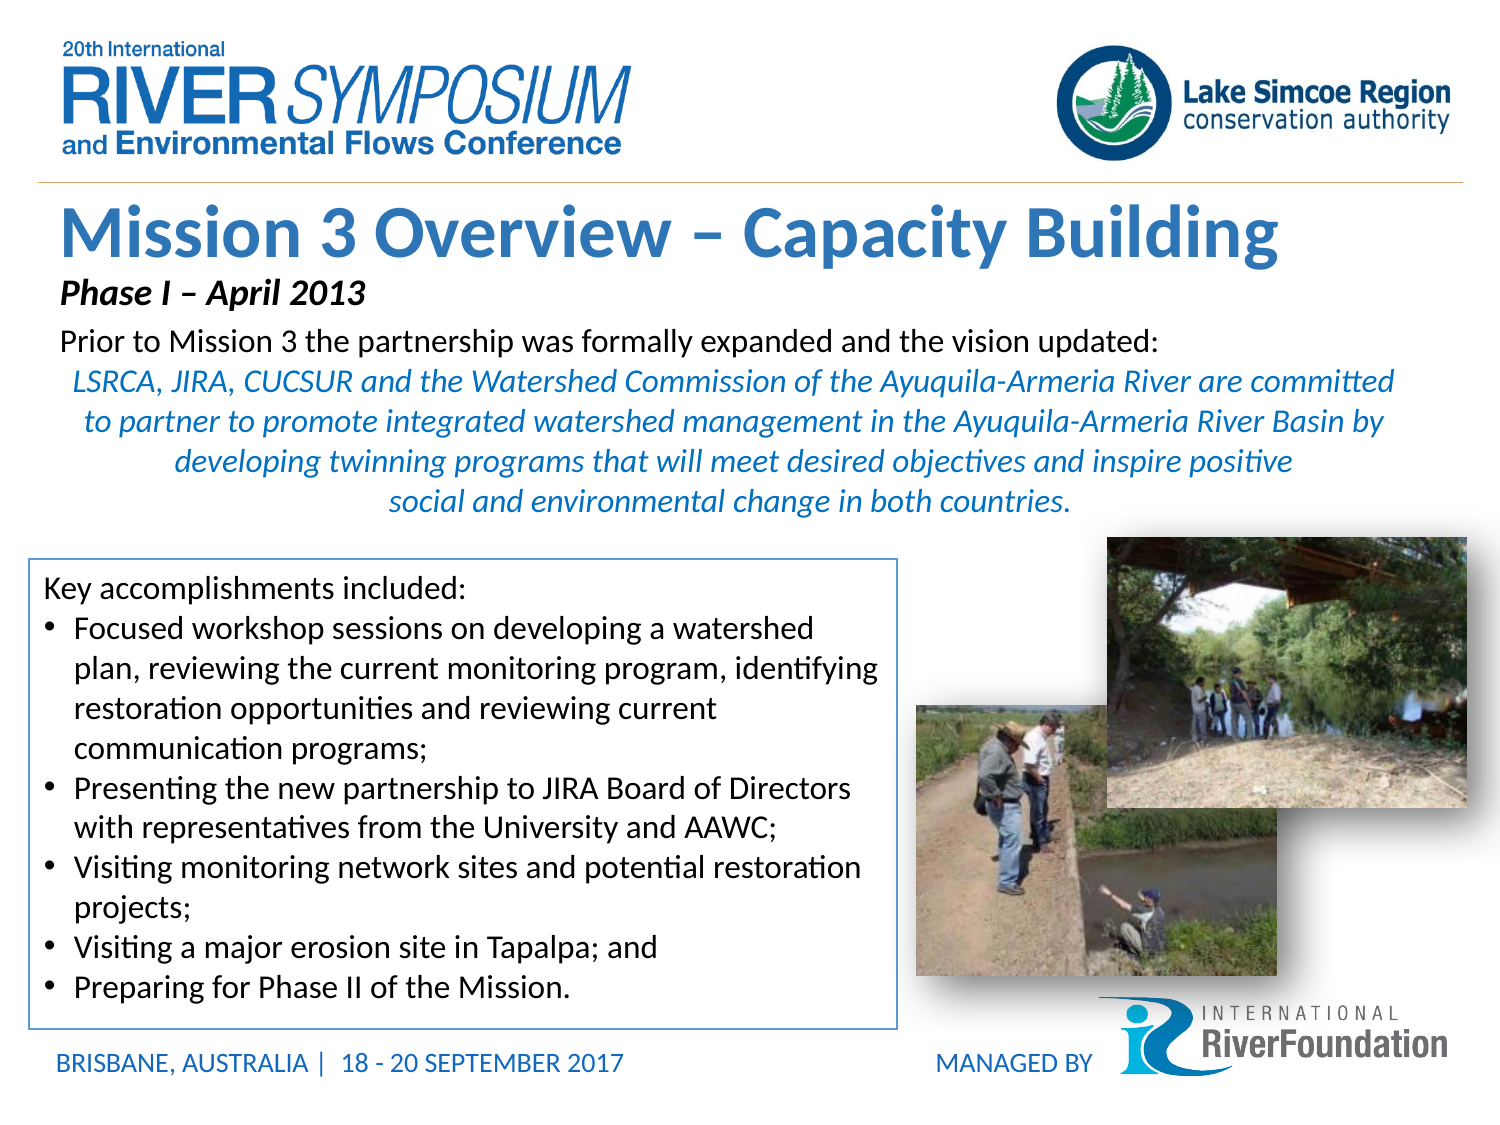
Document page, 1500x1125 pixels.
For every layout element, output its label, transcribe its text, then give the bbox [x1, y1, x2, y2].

picture [916, 537, 1467, 976]
picture [1099, 997, 1171, 1076]
picture [1159, 997, 1447, 1076]
text_box Key accomplishments included: Focused workshop sessions on developing a watershed plan, reviewing the current monitoring program, identifying restoration opportunities and reviewing current communication programs; Presenting the new partnership to JIRA Board of Directors with representatives from the University and AAWC; Visiting monitoring network sites and potential restoration projects; Visiting a major erosion site in Tapalpa; and Preparing for Phase II of the Mission. [28, 558, 898, 1030]
text_box Mission 3 Overview – Capacity Building [44, 185, 1395, 260]
picture [30, 27, 661, 179]
text_box Phase I – April 2013 Prior to Mission 3 the partnership was formally expanded and the vision updated: LSRCA, JIRA, CUCSUR and the Watershed Commission of the Ayuquila-Armeria River are committed to partner to promote integrated watershed management in the Ayuquila-Armeria River Basin by developing twinning programs that will meet desired objectives and inspire positive social and environmental change in both countries. [44, 260, 1425, 553]
picture [1055, 43, 1452, 163]
